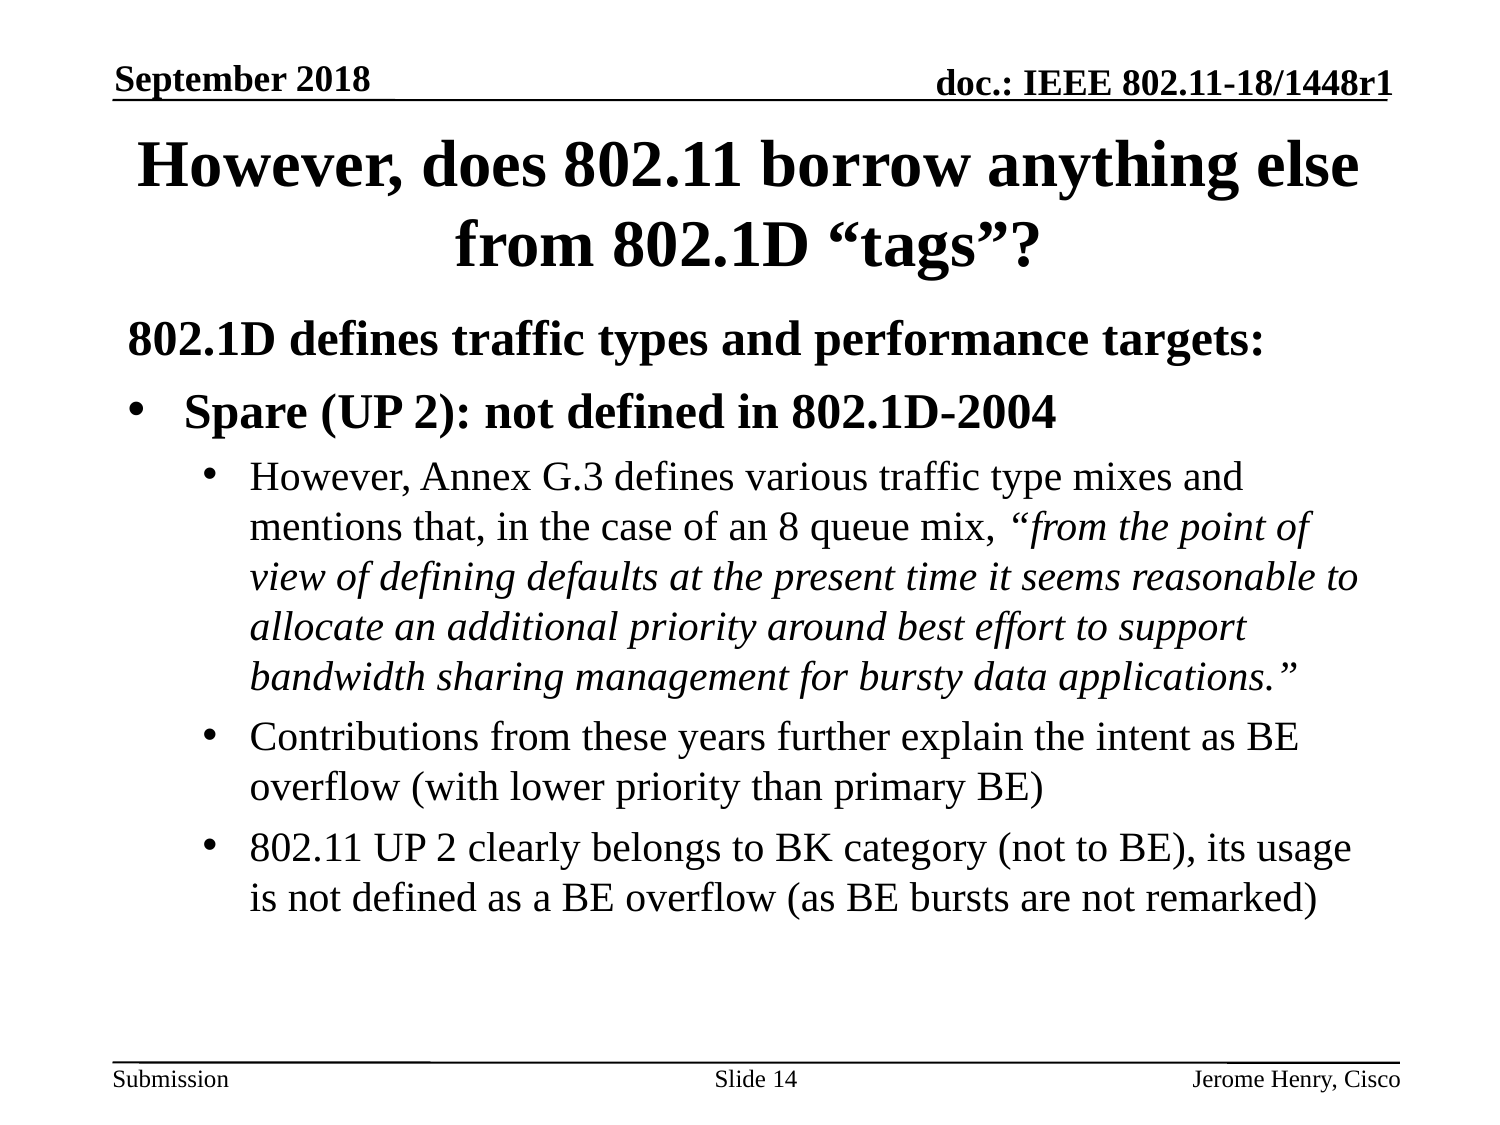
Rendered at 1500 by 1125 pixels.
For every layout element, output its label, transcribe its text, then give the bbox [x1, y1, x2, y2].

title However, does 802.11 borrow anything else from 802.1D “tags”? [112, 112, 1388, 288]
footer Jerome Henry, Cisco [878, 1061, 1402, 1093]
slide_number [114, 54, 423, 100]
slide_number Slide 14 [712, 1061, 800, 1123]
list 802.1D defines traffic types and performance targets: Spare (UP 2): not defined in 802.1D-2004 However, Annex G.3 defines various traffic type mixes and mentions that, in the case of an 8 queue mix, “from the point of view of defining defaults at the present time it seems reasonable to allocate an additional priority around best effort to support bandwidth sharing management for bursty data applications.” Contributions from these years further explain the intent as BE overflow (with lower priority than primary BE) 802.11 UP 2 clearly belongs to BK category (not to BE), its usage is not defined as a BE overflow (as BE bursts are not remarked) [112, 297, 1388, 1000]
